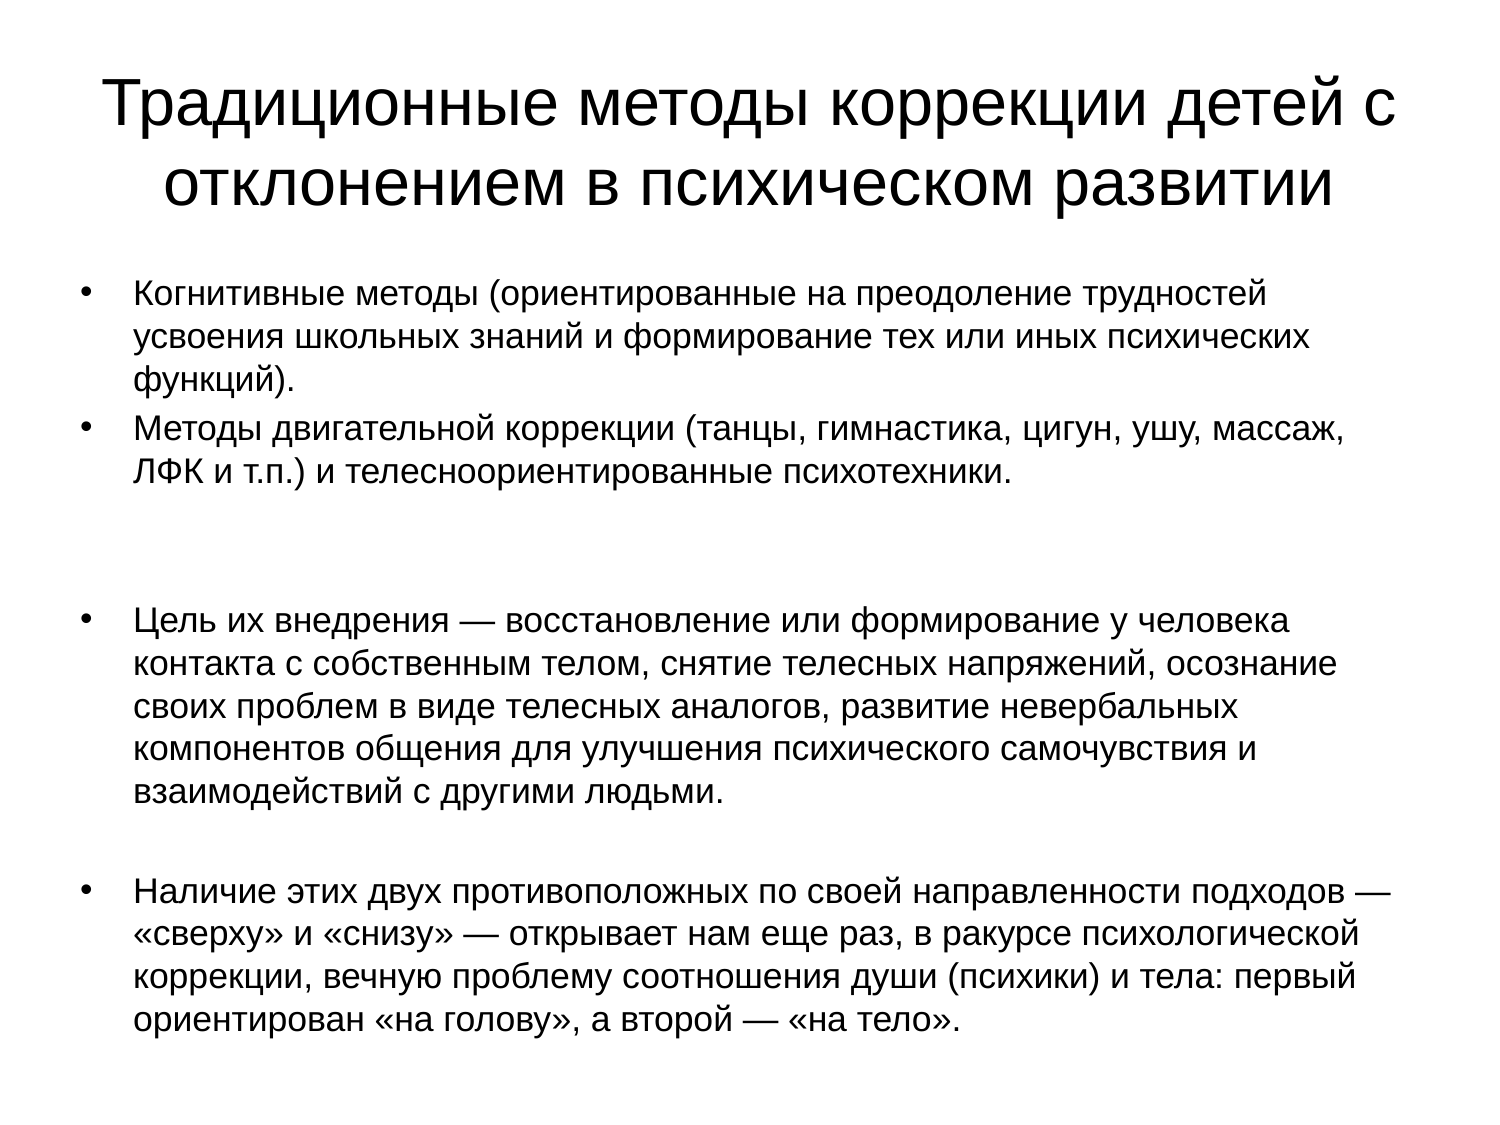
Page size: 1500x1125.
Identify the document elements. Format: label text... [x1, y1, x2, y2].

title Традиционные методы коррекции детей с отклонением в психическом развитии [75, 45, 1425, 233]
list Когнитивные методы (ориентированные на преодоление трудностей усвоения школьных знаний и формирование тех или иных психических функций). Методы двигательной коррекции (танцы, гимнастика, цигун, ушу, массаж, ЛФК и т.п.) и телесноориентированные психотехники. Цель их внедрения — восстановление или формирование у человека контакта с собственным телом, снятие телесных напряжений, осознание своих проблем в виде телесных аналогов, развитие невербальных компонентов общения для улучшения психического самочувствия и взаимодействий с другими людьми. Наличие этих двух противоположных по своей направленности подходов — «сверху» и «снизу» — открывает нам еще раз, в ракурсе психологической коррекции, вечную проблему соотношения души (психики) и тела: первый ориентирован «на голову», а второй — «на тело». [64, 262, 1436, 1071]
